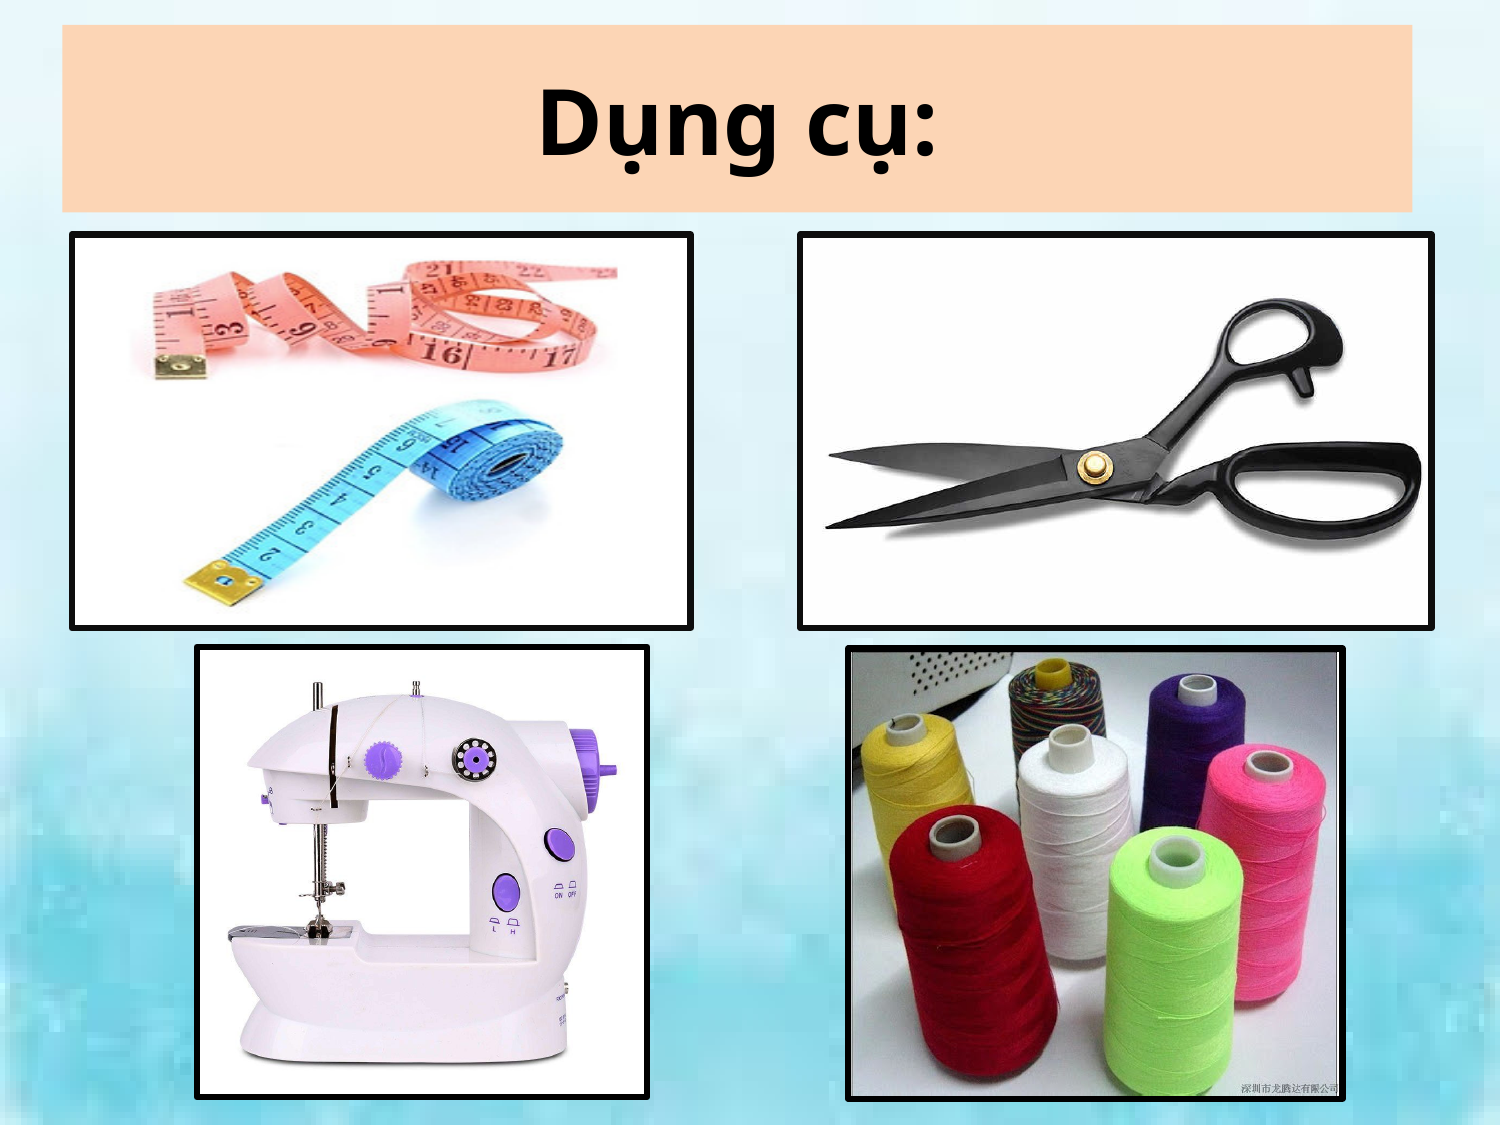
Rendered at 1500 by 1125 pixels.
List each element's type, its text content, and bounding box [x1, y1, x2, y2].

title Dụng cụ: [62, 24, 1413, 213]
picture [0, 0, 1500, 1125]
